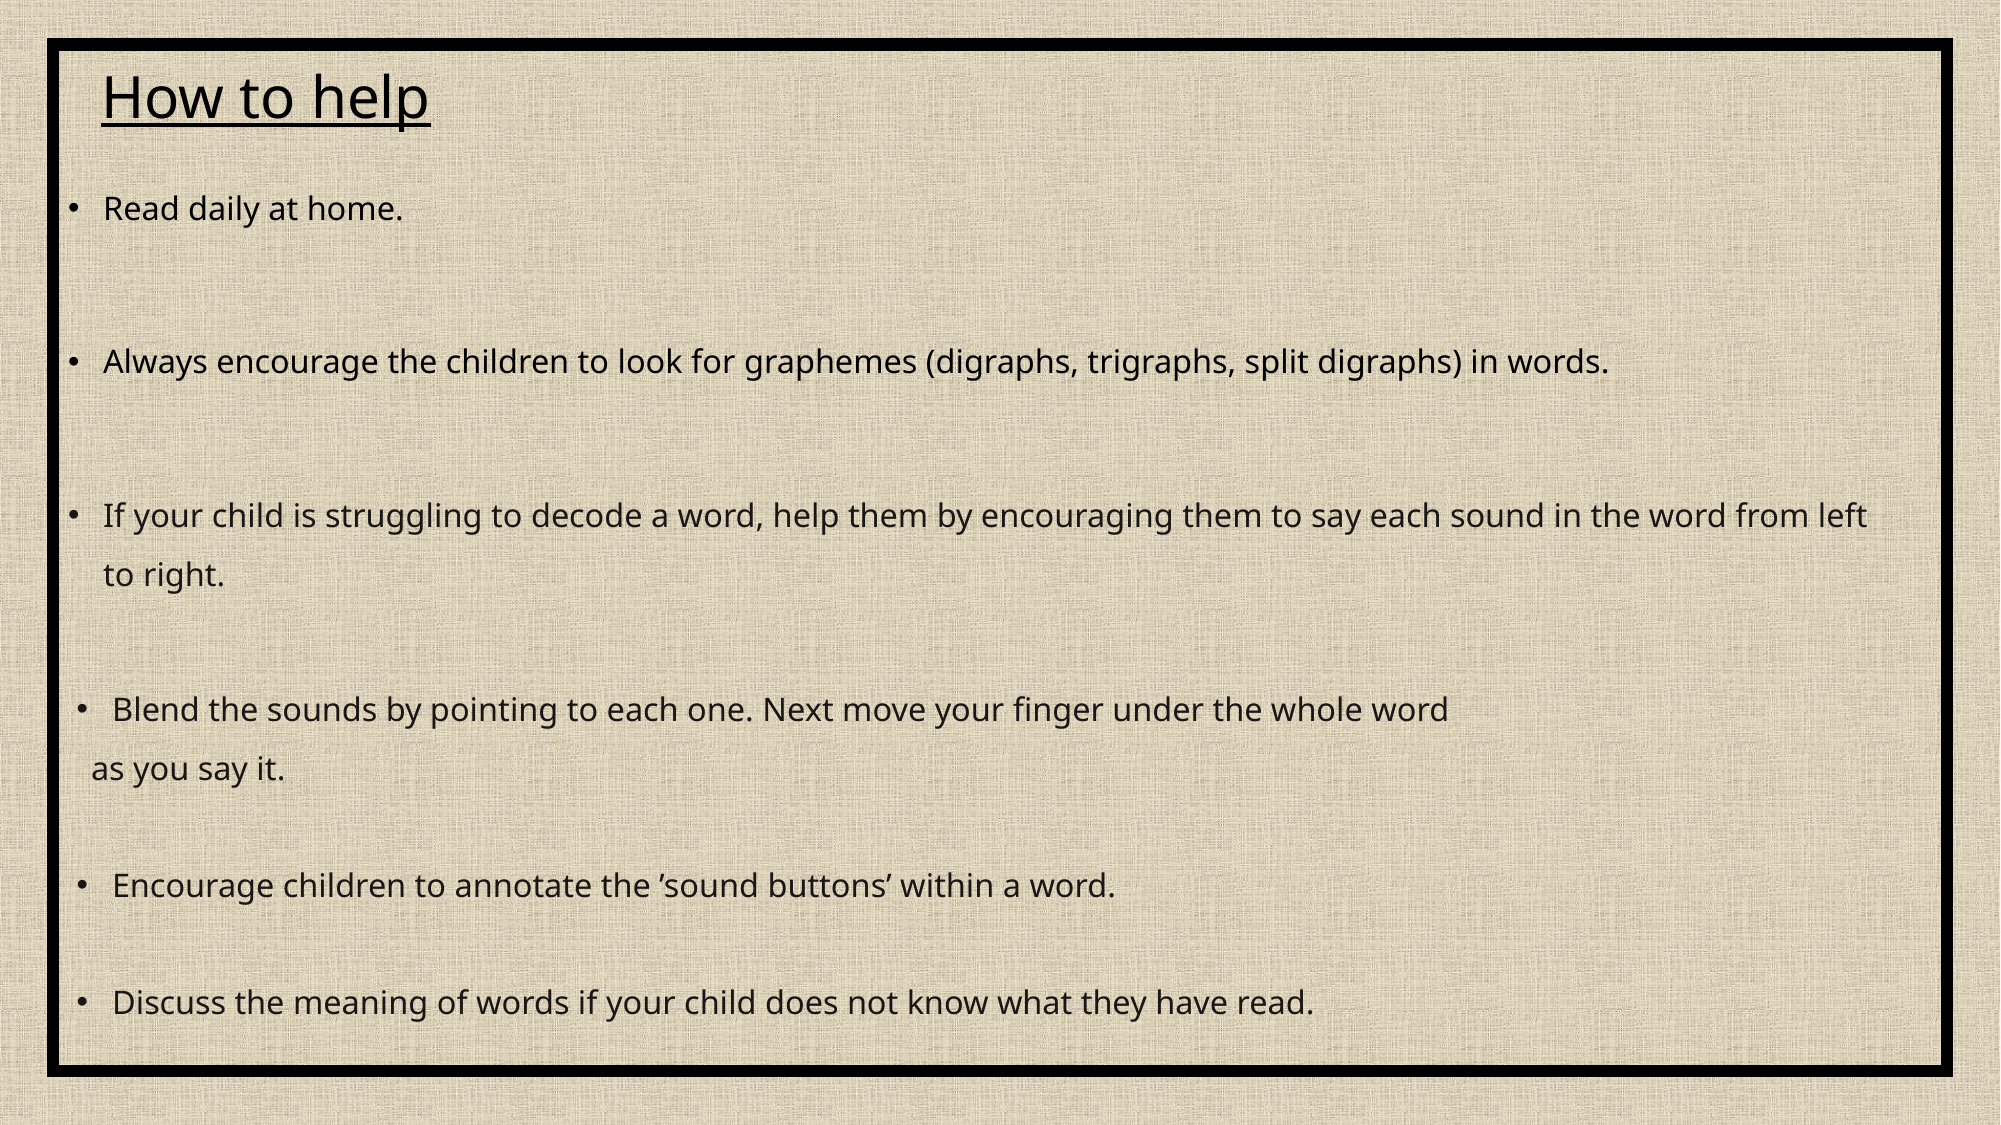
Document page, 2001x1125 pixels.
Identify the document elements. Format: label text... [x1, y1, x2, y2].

text_box [52, 43, 1948, 1072]
title How to help [86, 5, 1887, 43]
picture [0, 0, 2001, 1125]
